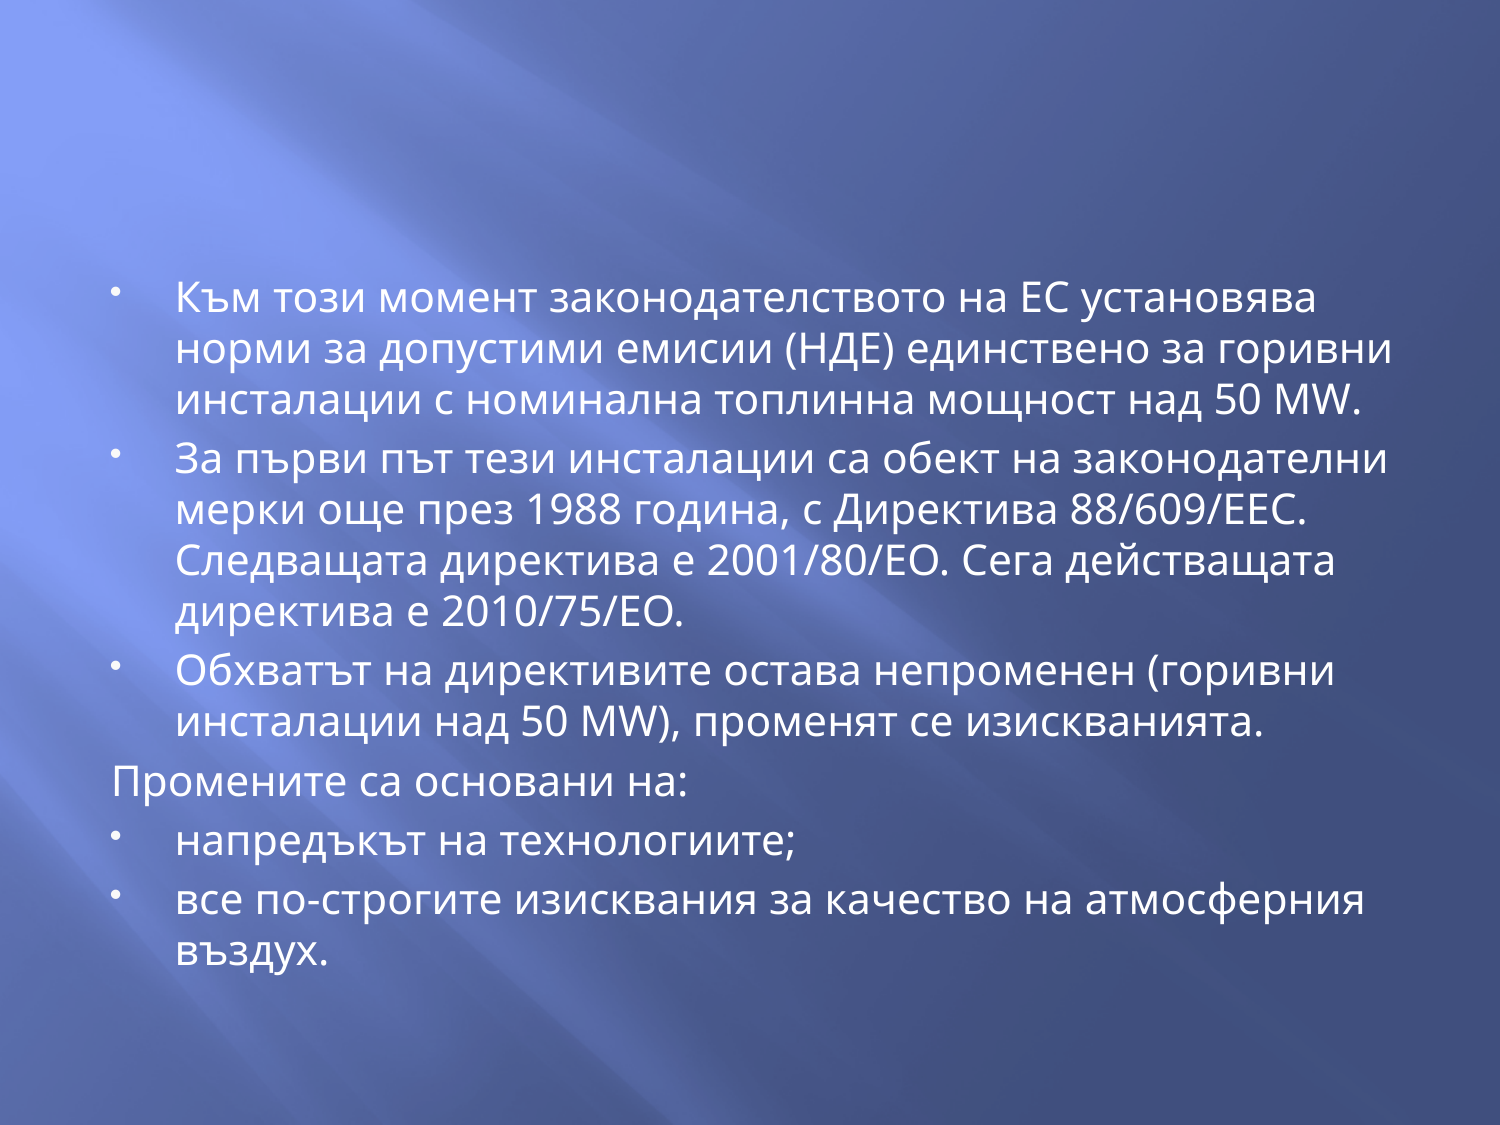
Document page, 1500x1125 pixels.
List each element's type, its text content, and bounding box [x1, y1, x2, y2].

list Към този момент законодателството на ЕС установява норми за допустими емисии (НДЕ) единствено за горивни инсталации с номинална топлинна мощност над 50 MW. За първи път тези инсталации са обект на законодателни мерки още през 1988 година, с Директива 88/609/EEC. Следващата директива е 2001/80/ЕО. Сега действащата директива е 2010/75/ЕО. Обхватът на директивите остава непроменен (горивни инсталации над 50 MW), променят се изискванията. Промените са основани на: напредъкът на технологиите; все по-строгите изисквания за качество на атмосферния въздух. [75, 262, 1425, 1035]
